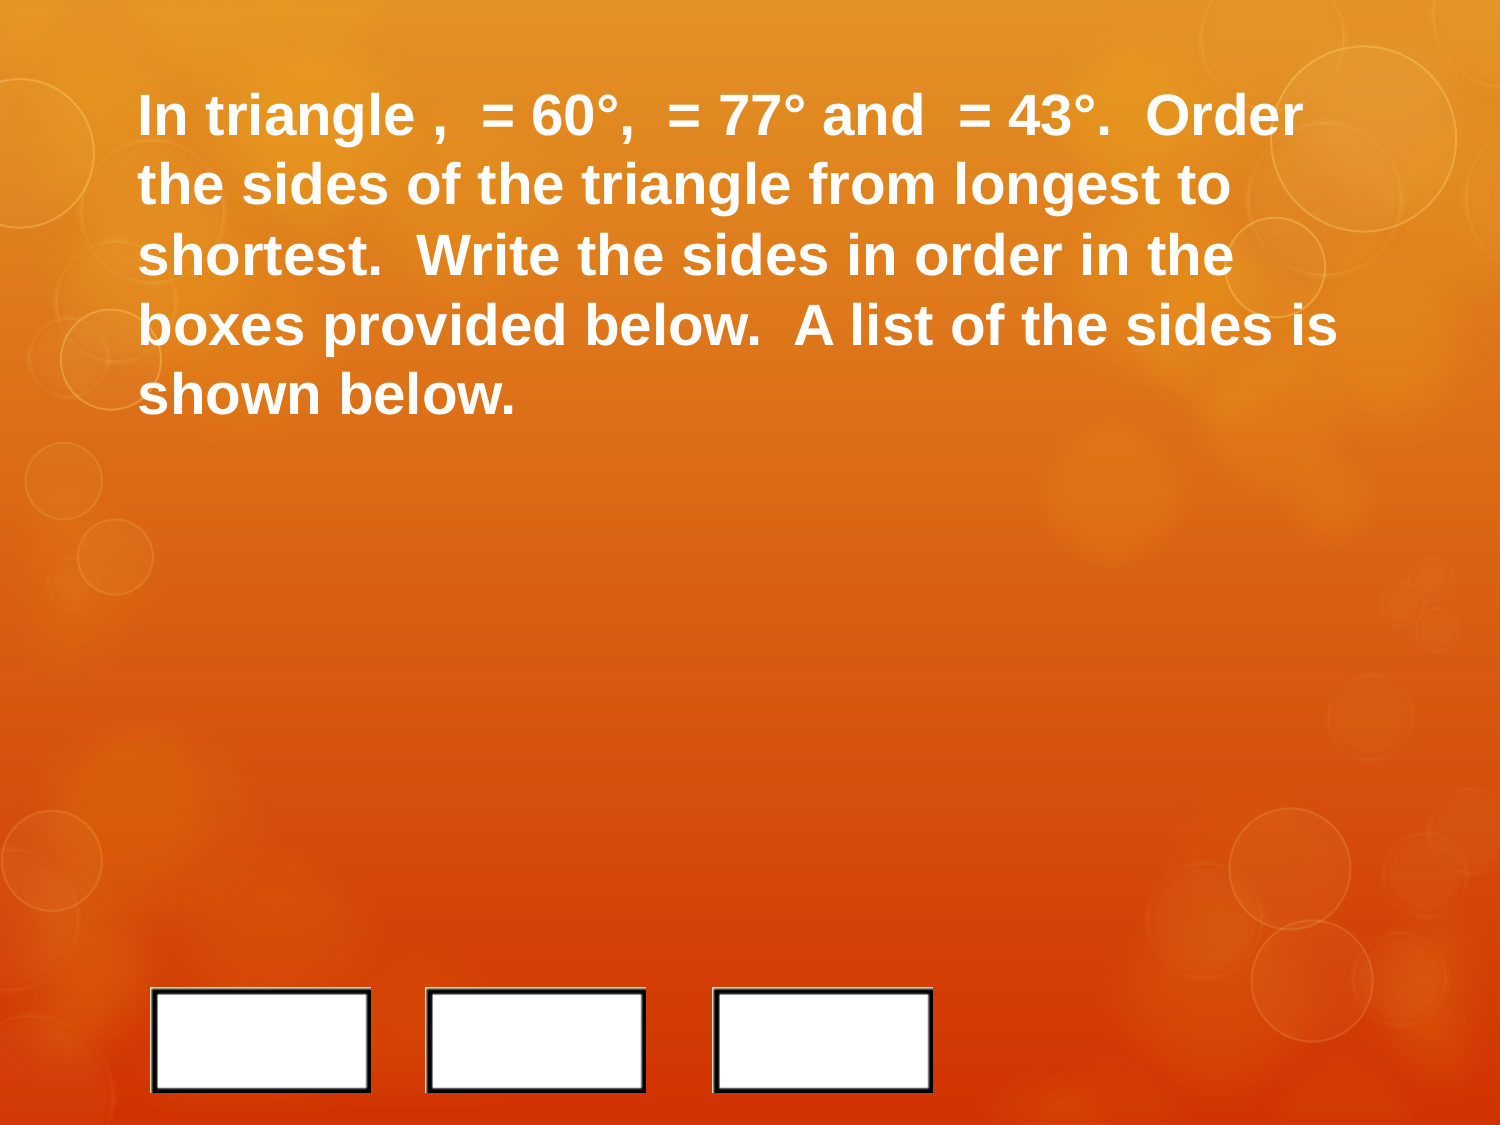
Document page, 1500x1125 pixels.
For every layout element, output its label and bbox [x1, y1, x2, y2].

picture [424, 986, 646, 1093]
picture [149, 986, 371, 1093]
picture [711, 986, 934, 1093]
